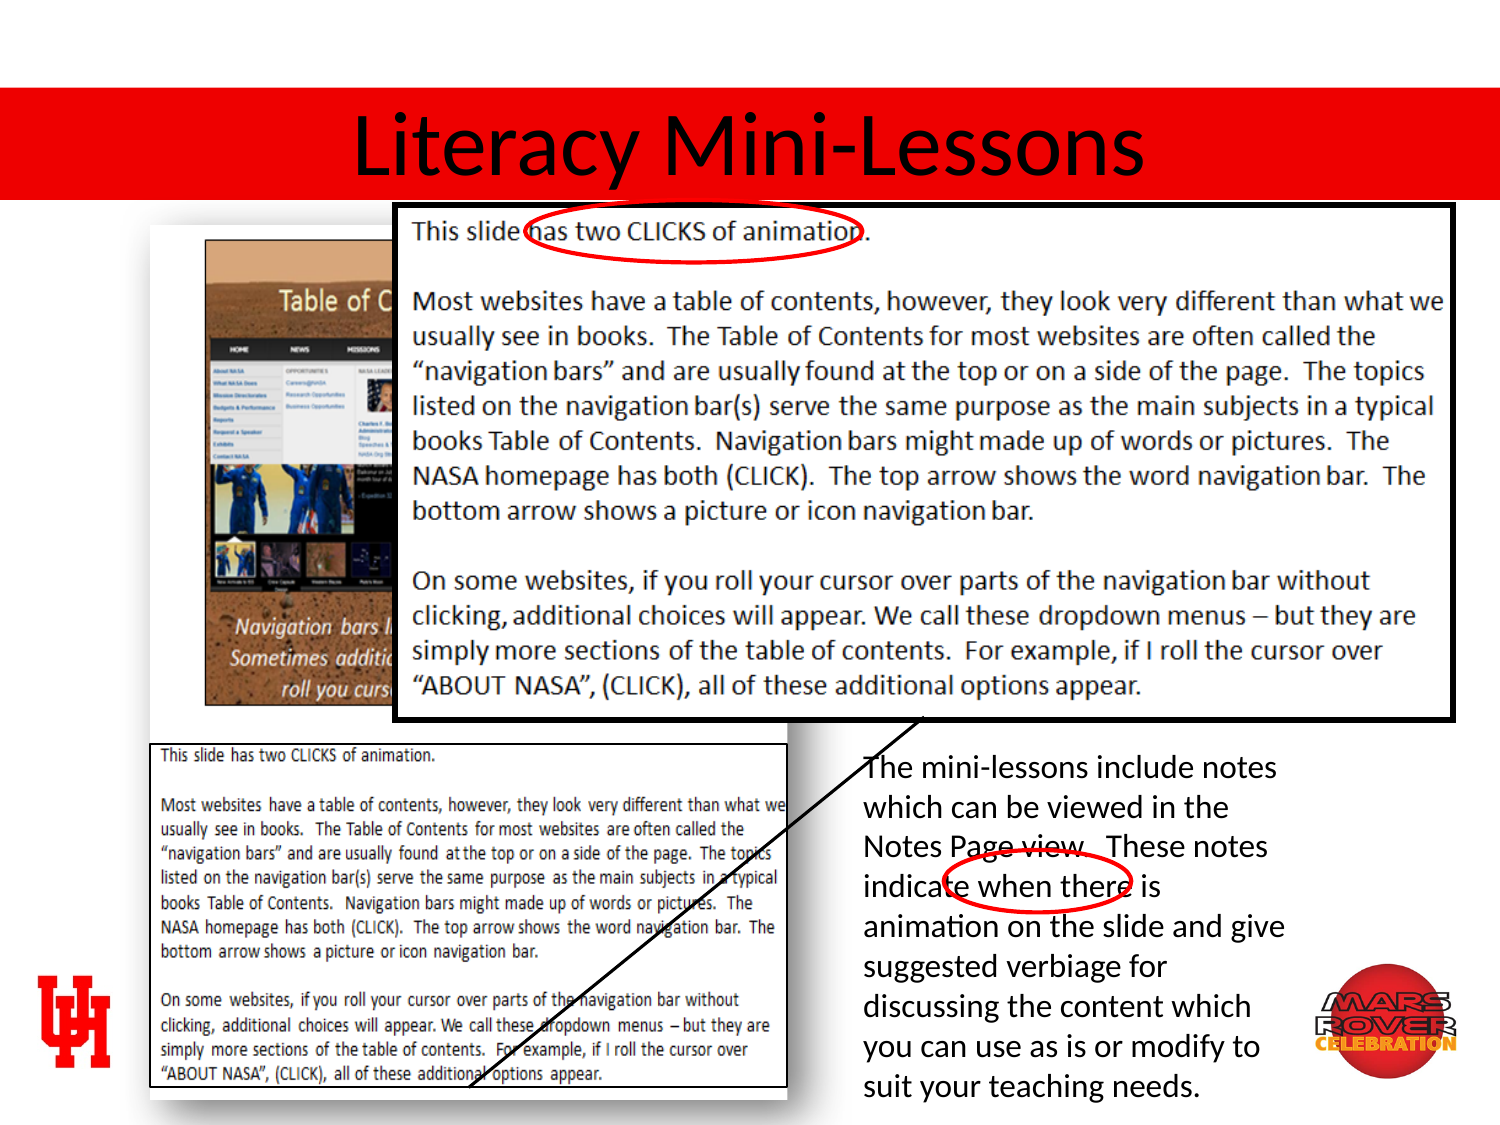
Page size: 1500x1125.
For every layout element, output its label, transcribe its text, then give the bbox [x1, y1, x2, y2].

text_box The mini-lessons include notes which can be viewed in the Notes Page view. These notes indicate when there is animation on the slide and give suggested verbiage for discussing the content which you can use as is or modify to suit your teaching needs. [848, 737, 1313, 1112]
text_box [941, 847, 1134, 915]
text_box [579, 197, 808, 206]
picture [1313, 962, 1460, 1080]
title Literacy Mini-Lessons [75, 45, 1425, 233]
picture [149, 207, 1451, 1100]
picture [37, 974, 113, 1069]
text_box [468, 716, 925, 1088]
